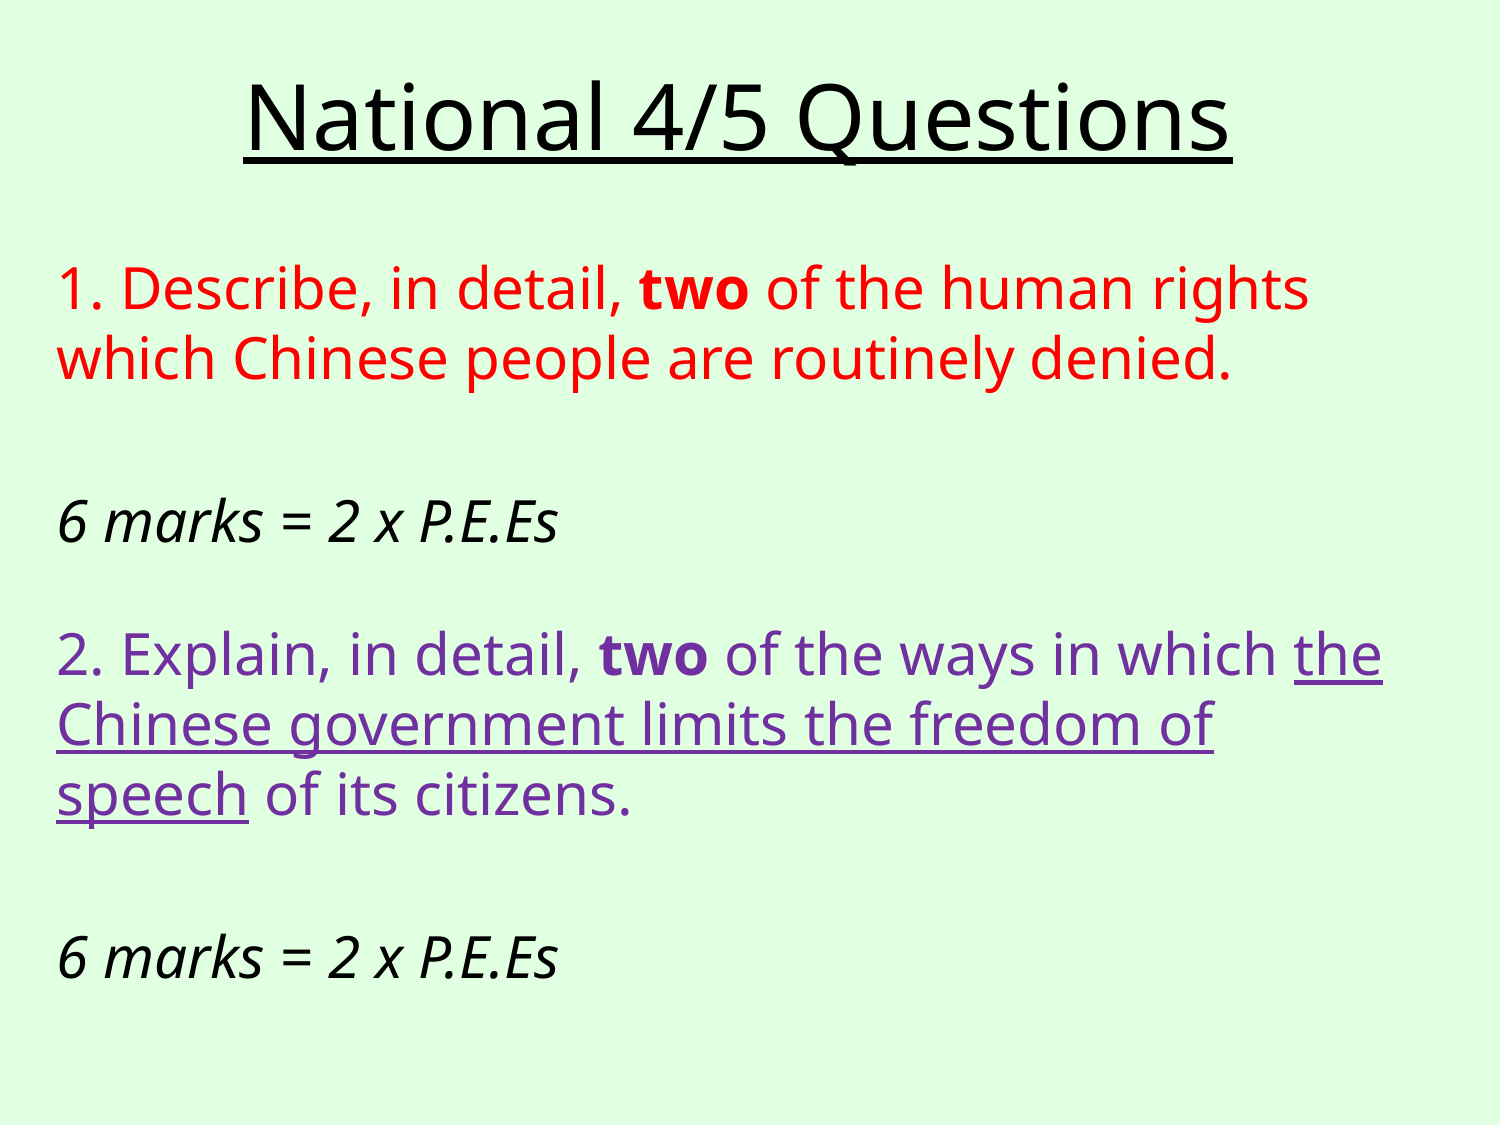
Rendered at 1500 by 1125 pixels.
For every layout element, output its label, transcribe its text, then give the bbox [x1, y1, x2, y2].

text_box 1. Describe, in detail, two of the human rights which Chinese people are routinely denied. 6 marks = 2 x P.E.Es [41, 243, 1400, 587]
list 2. Explain, in detail, two of the ways in which the Chinese government limits the freedom of speech of its citizens. 6 marks = 2 x P.E.Es [41, 609, 1400, 953]
title National 4/5 Questions [76, 42, 1400, 185]
